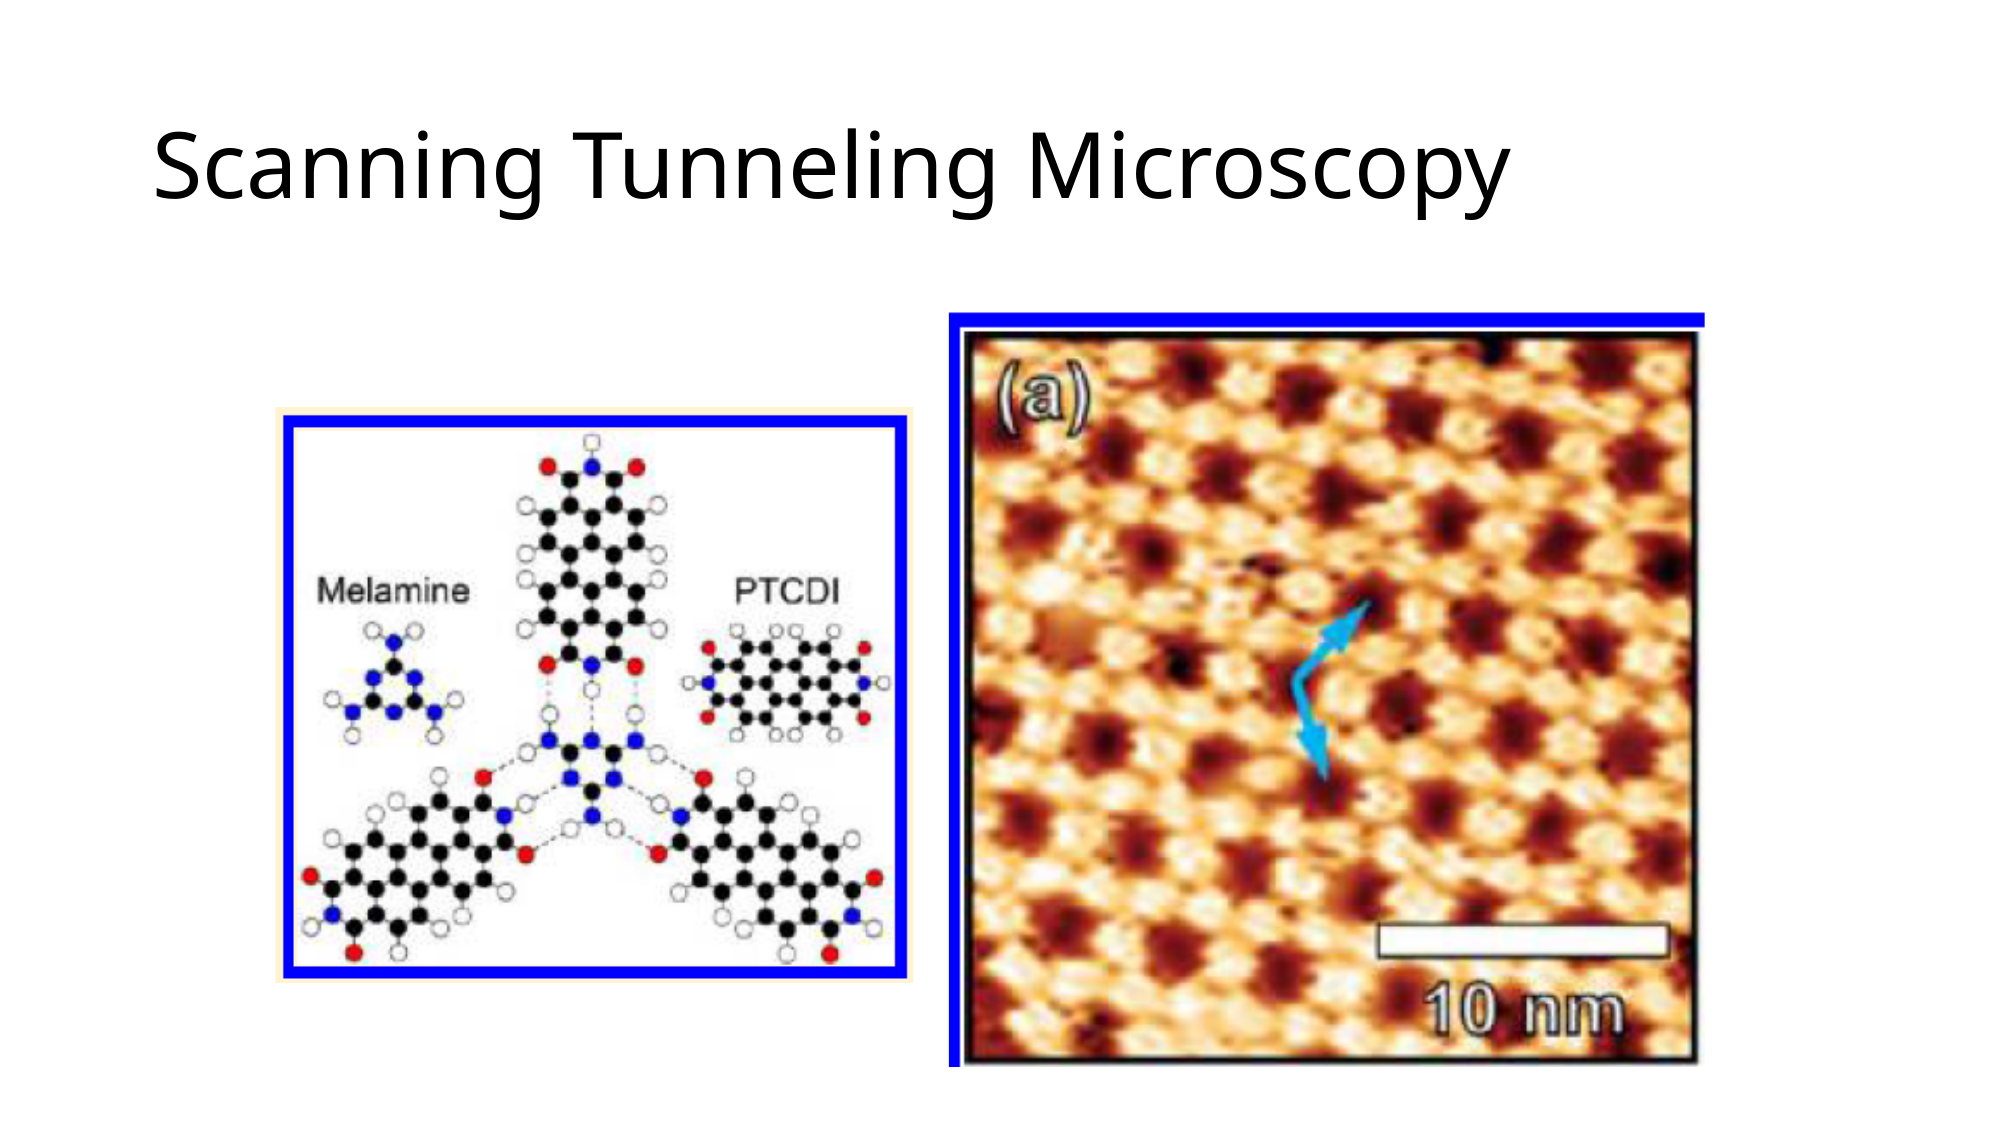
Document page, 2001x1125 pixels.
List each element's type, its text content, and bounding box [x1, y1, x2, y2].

picture [275, 407, 914, 983]
picture [948, 309, 1705, 1067]
title Scanning Tunneling Microscopy [137, 59, 1863, 278]
